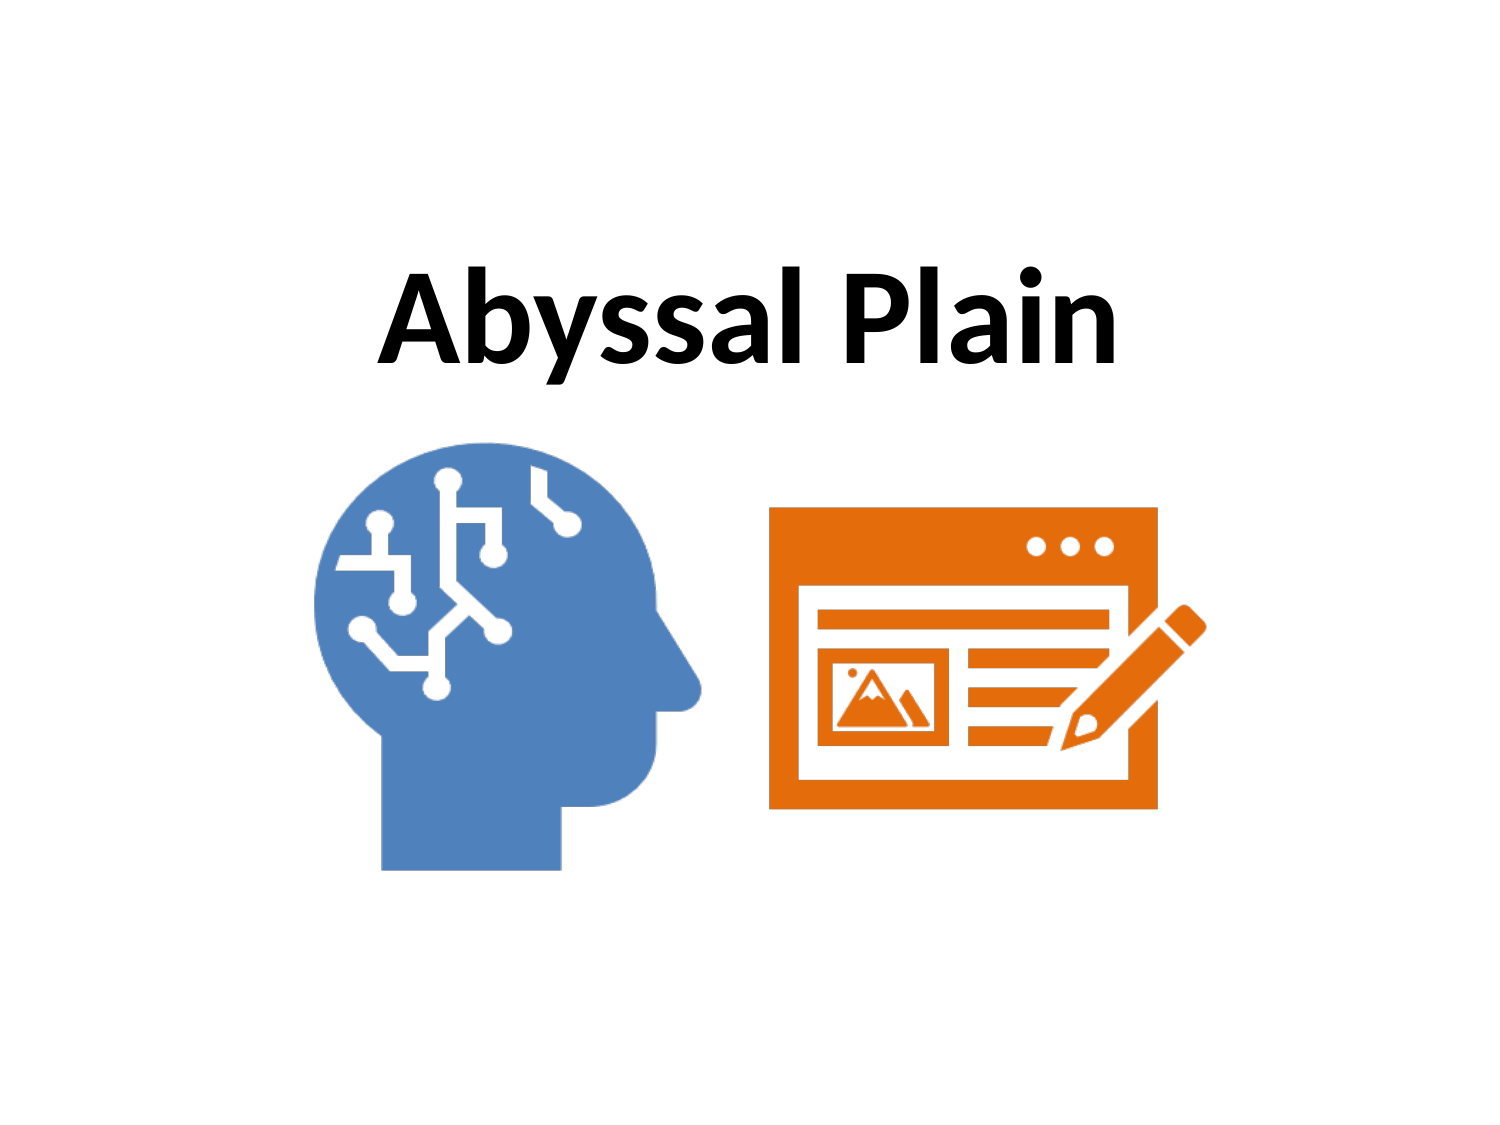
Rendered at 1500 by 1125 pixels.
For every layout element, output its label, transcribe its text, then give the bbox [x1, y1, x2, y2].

picture [749, 425, 1217, 892]
text_box Abyssal Plain [220, 218, 1280, 399]
text_box [235, 404, 744, 913]
